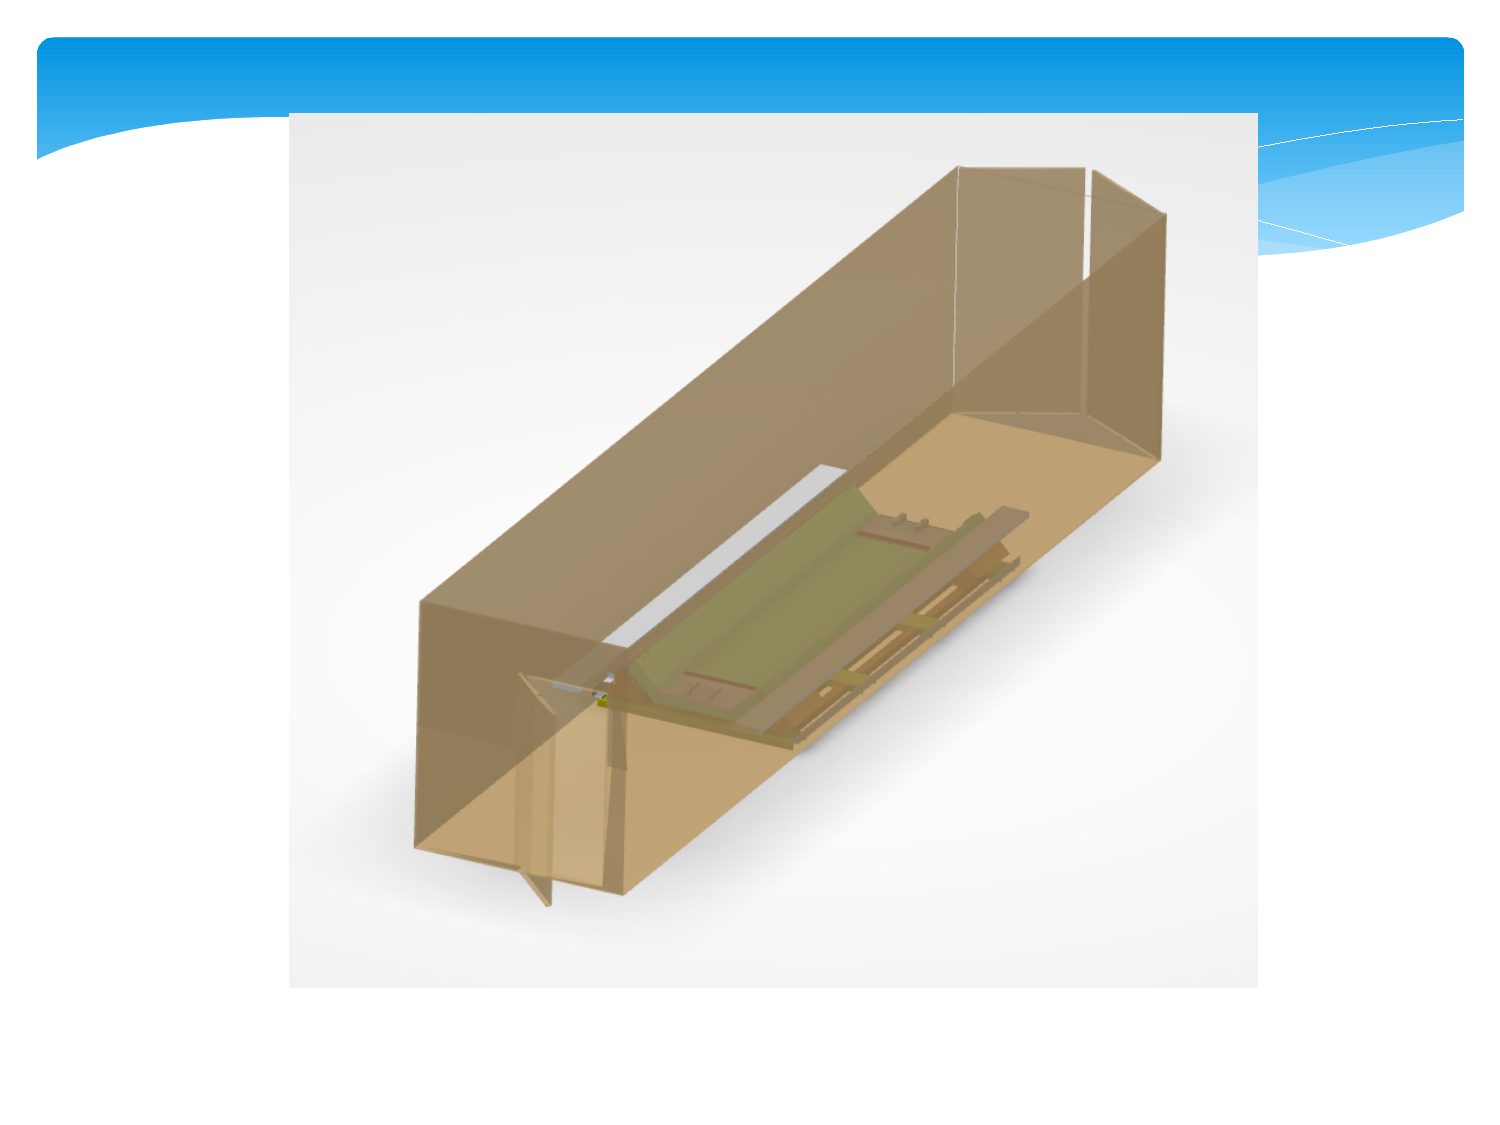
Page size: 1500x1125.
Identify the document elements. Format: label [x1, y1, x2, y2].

picture [288, 113, 1259, 988]
